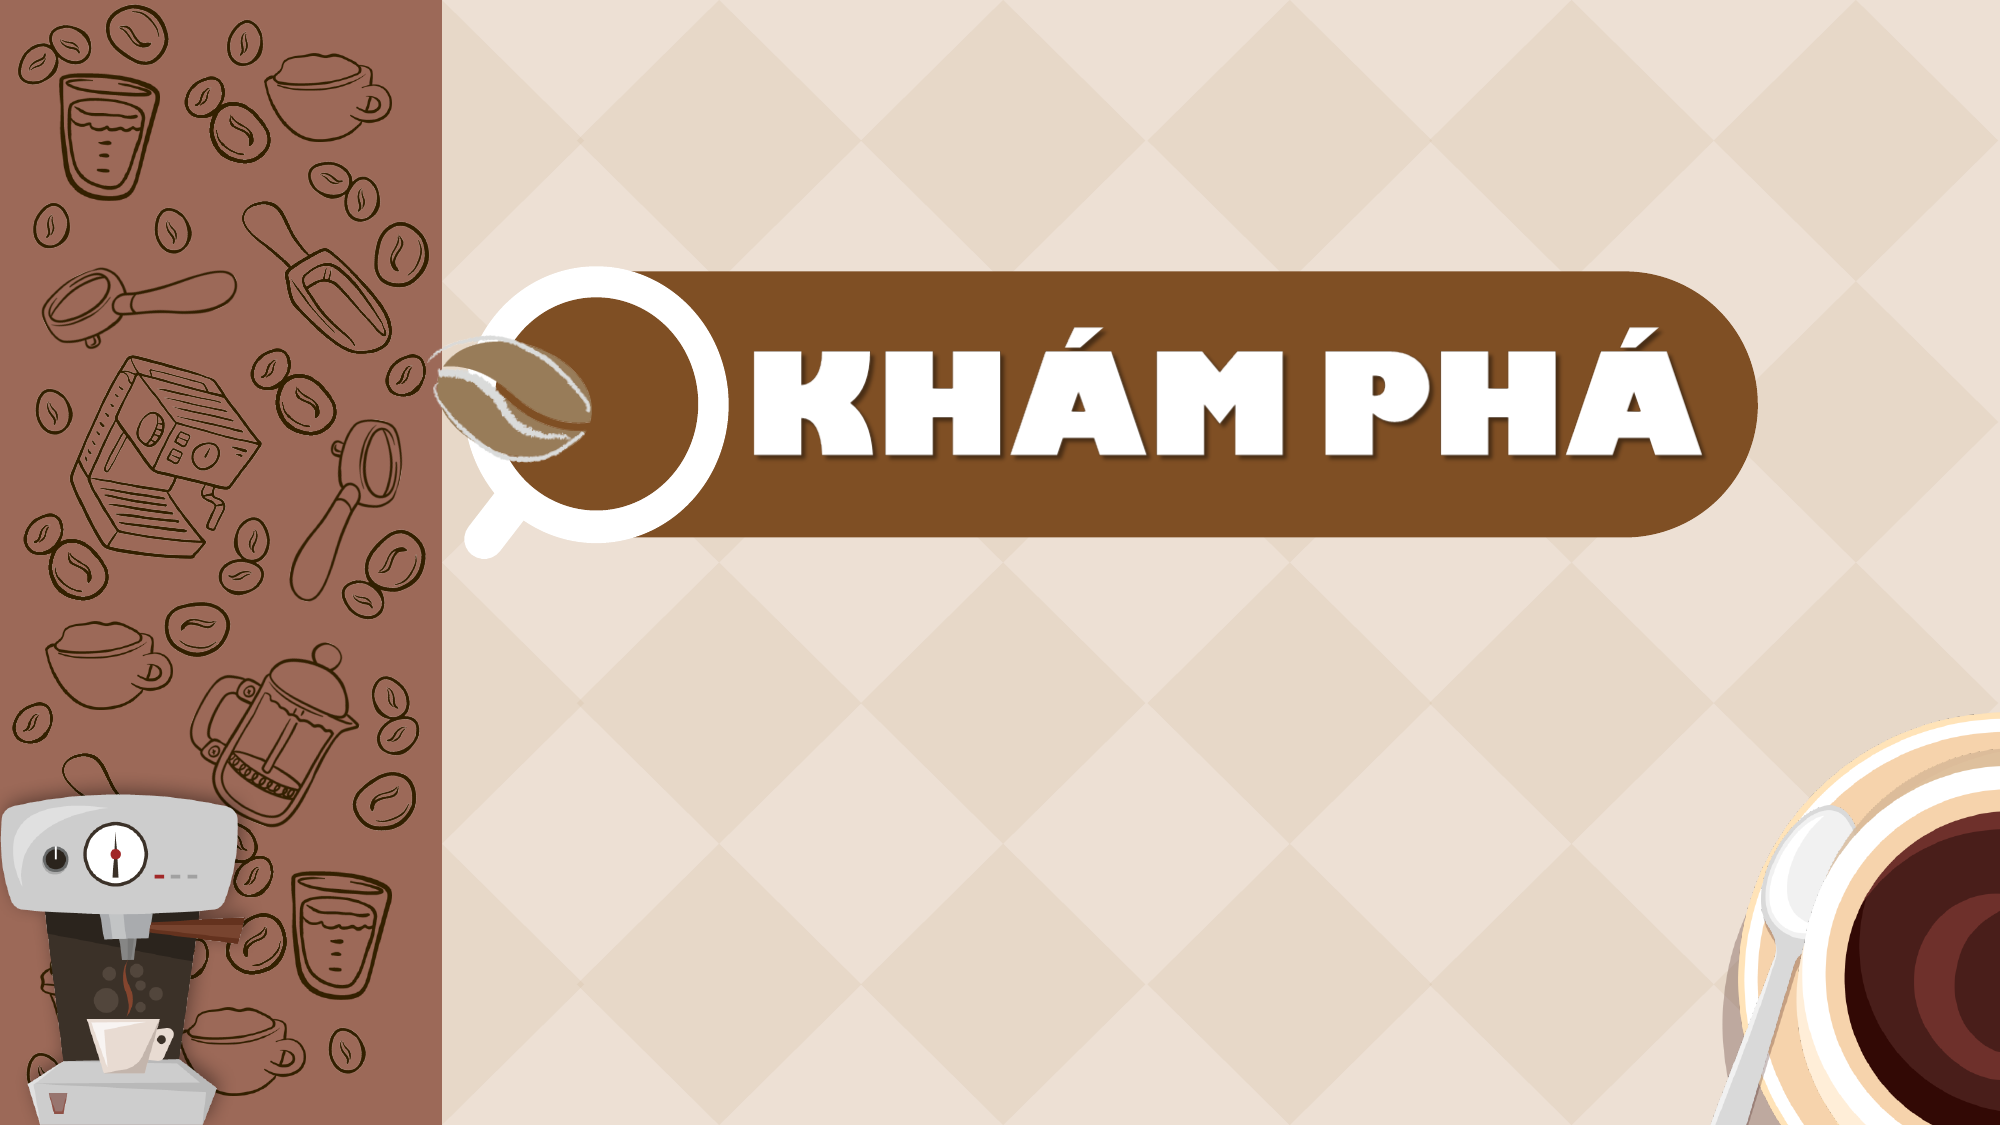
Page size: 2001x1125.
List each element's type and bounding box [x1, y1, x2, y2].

text_box [463, 463, 566, 567]
text_box [729, 270, 1684, 284]
picture [427, 284, 1882, 587]
picture [1683, 712, 2000, 1125]
picture [0, 16, 443, 1125]
text_box [463, 266, 729, 335]
picture [25, 384, 81, 440]
picture [318, 1023, 374, 1079]
picture [291, 871, 392, 1000]
picture [13, 2, 171, 253]
